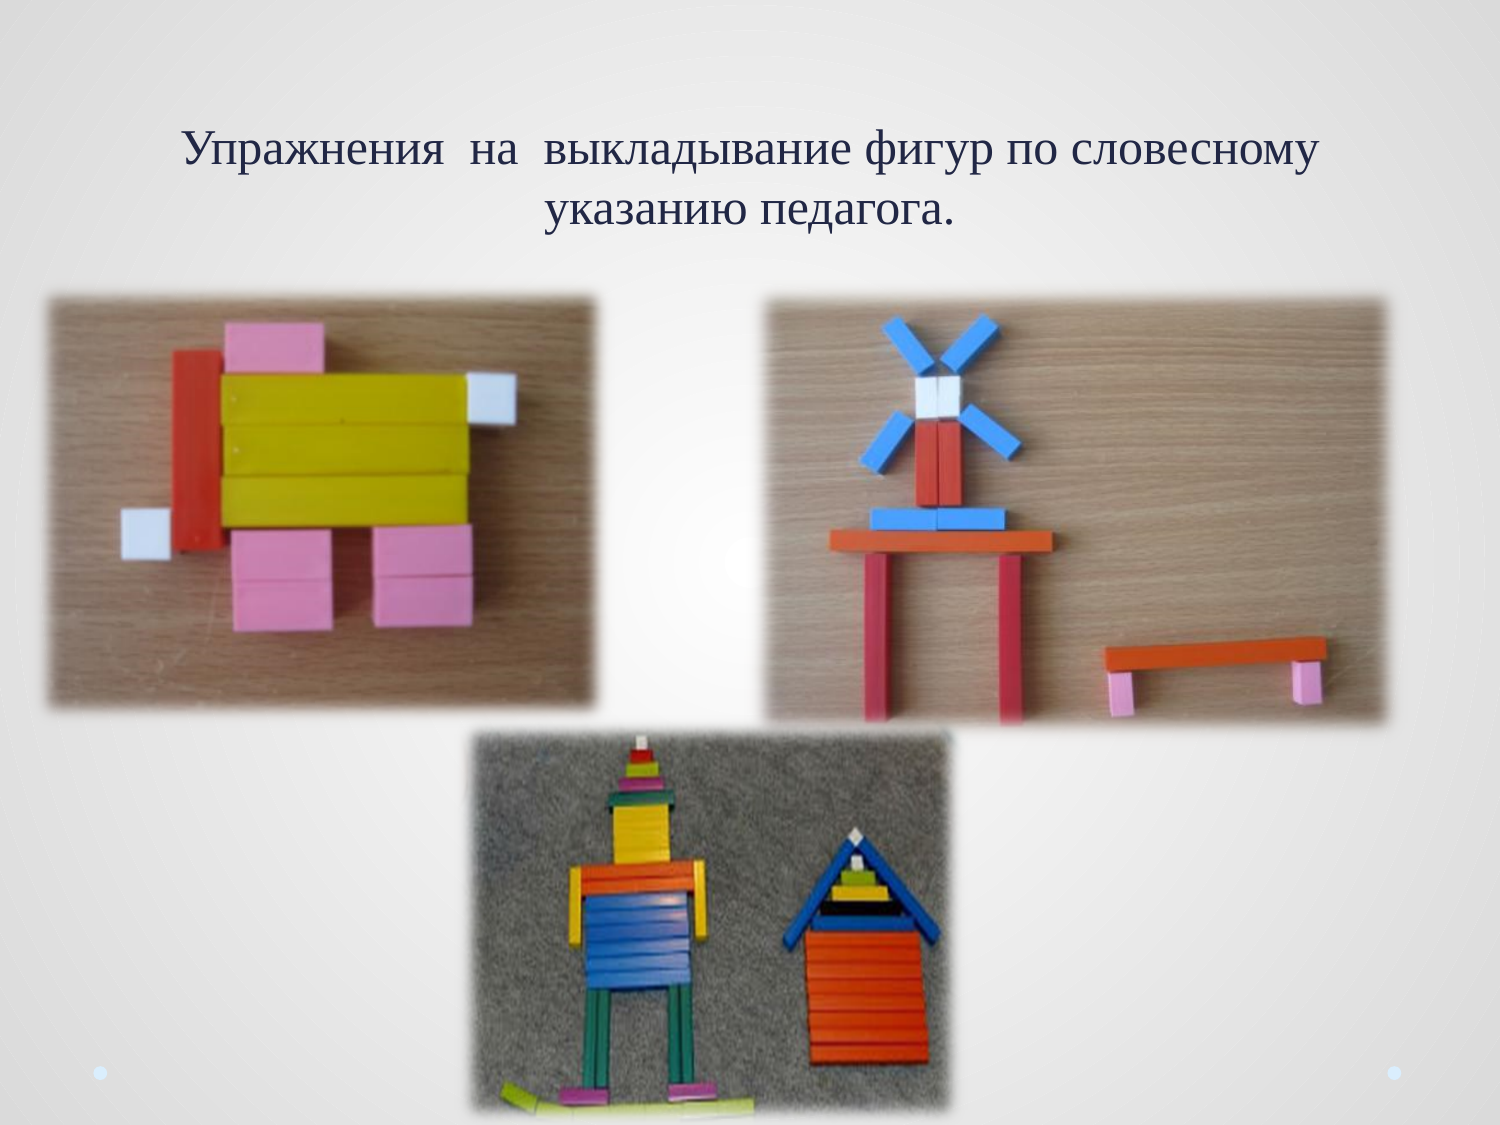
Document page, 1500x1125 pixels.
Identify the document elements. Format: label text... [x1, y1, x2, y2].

title Упражнения на выкладывание фигур по словесному указанию педагога. [75, 66, 1425, 303]
picture [454, 278, 1409, 1125]
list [29, 278, 615, 729]
